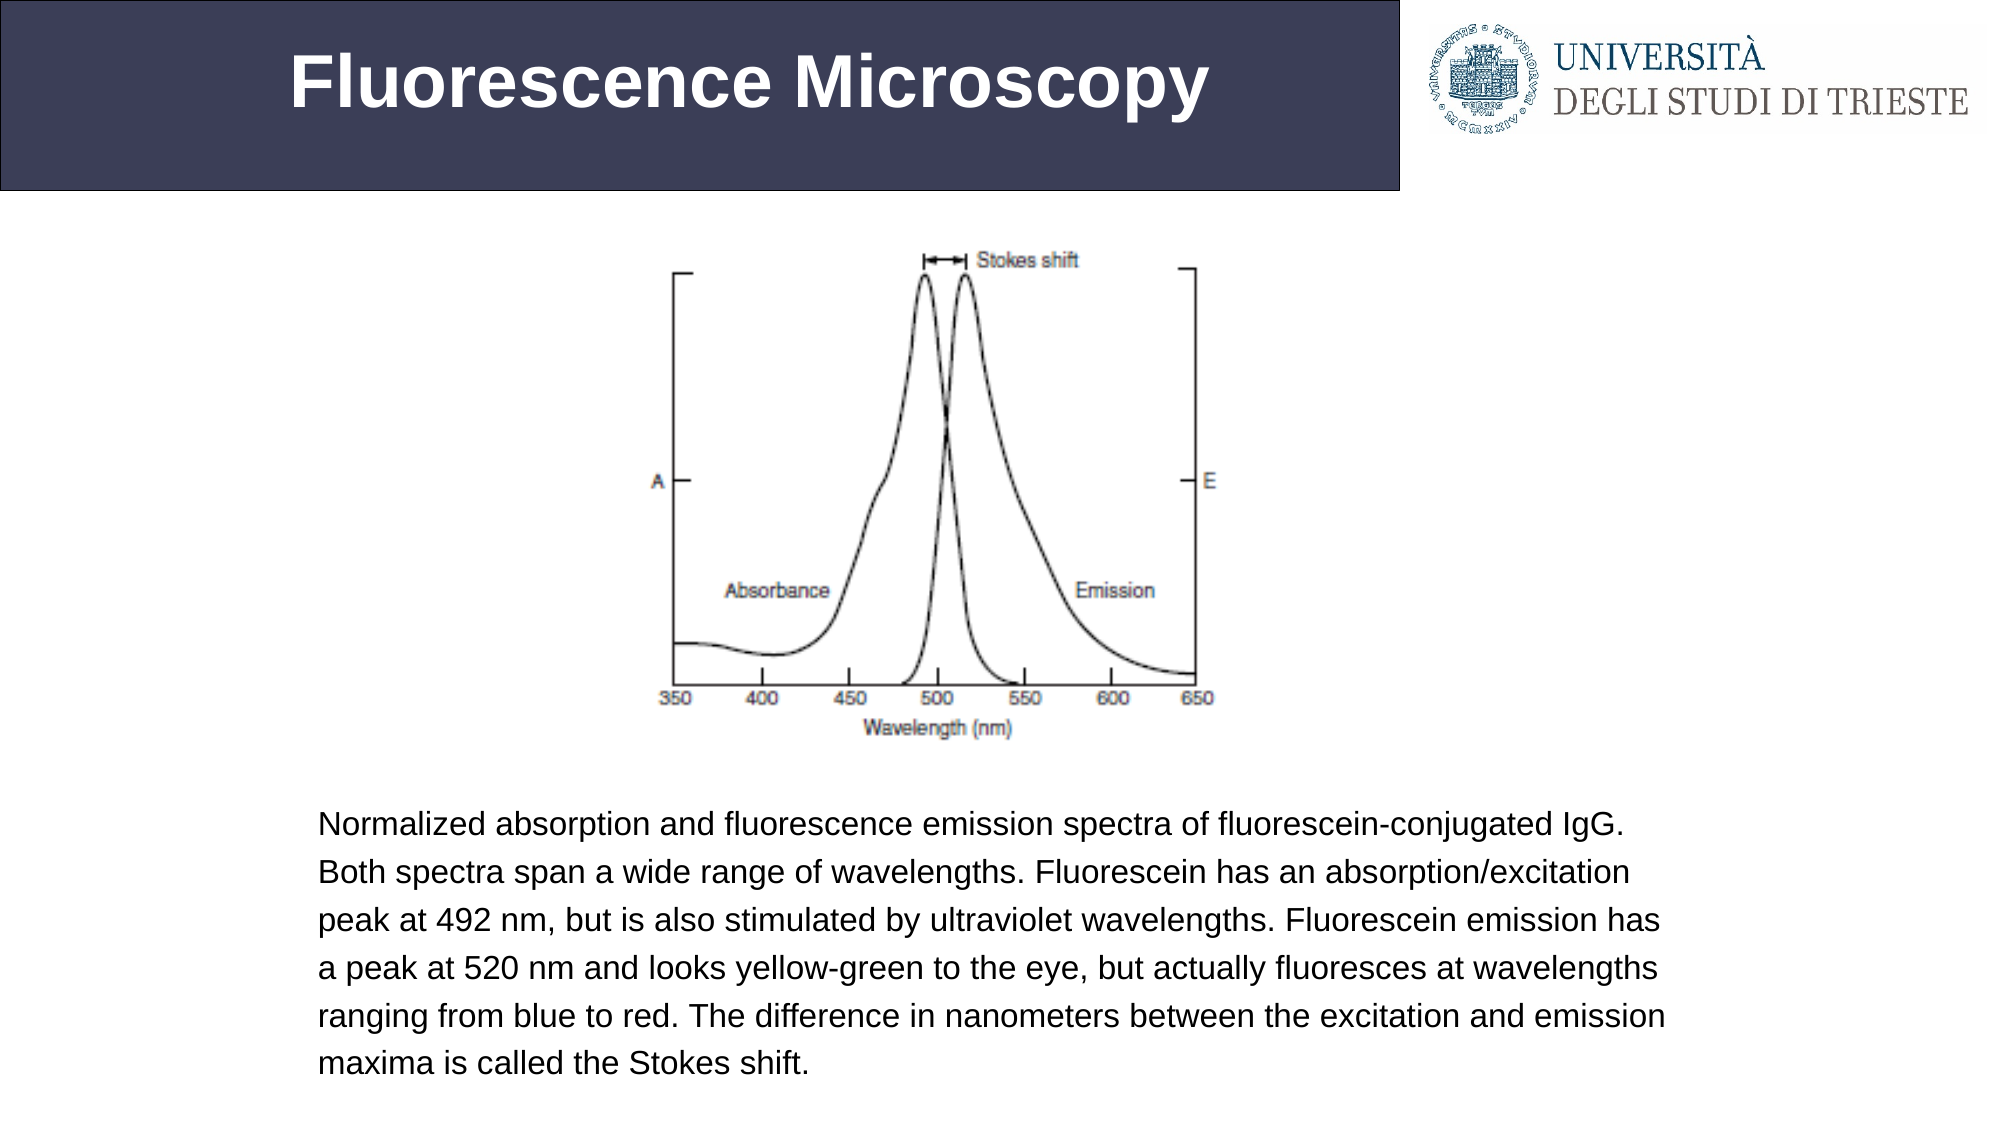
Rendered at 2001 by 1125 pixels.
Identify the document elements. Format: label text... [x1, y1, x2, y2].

picture [1429, 24, 1987, 134]
text_box Fluorescence Microscopy [275, 24, 1226, 130]
text_box Normalized absorption and fluorescence emission spectra of fluorescein-conjugated IgG. Both spectra span a wide range of wavelengths. Fluorescein has an absorption/excitation peak at 492 nm, but is also stimulated by ultraviolet wavelengths. Fluorescein emission has a peak at 520 nm and looks yellow-green to the eye, but actually fluoresces at wavelengths ranging from blue to red. The difference in nanometers between the excitation and emission maxima is called the Stokes shift. [303, 786, 1816, 1089]
picture [612, 231, 1261, 757]
